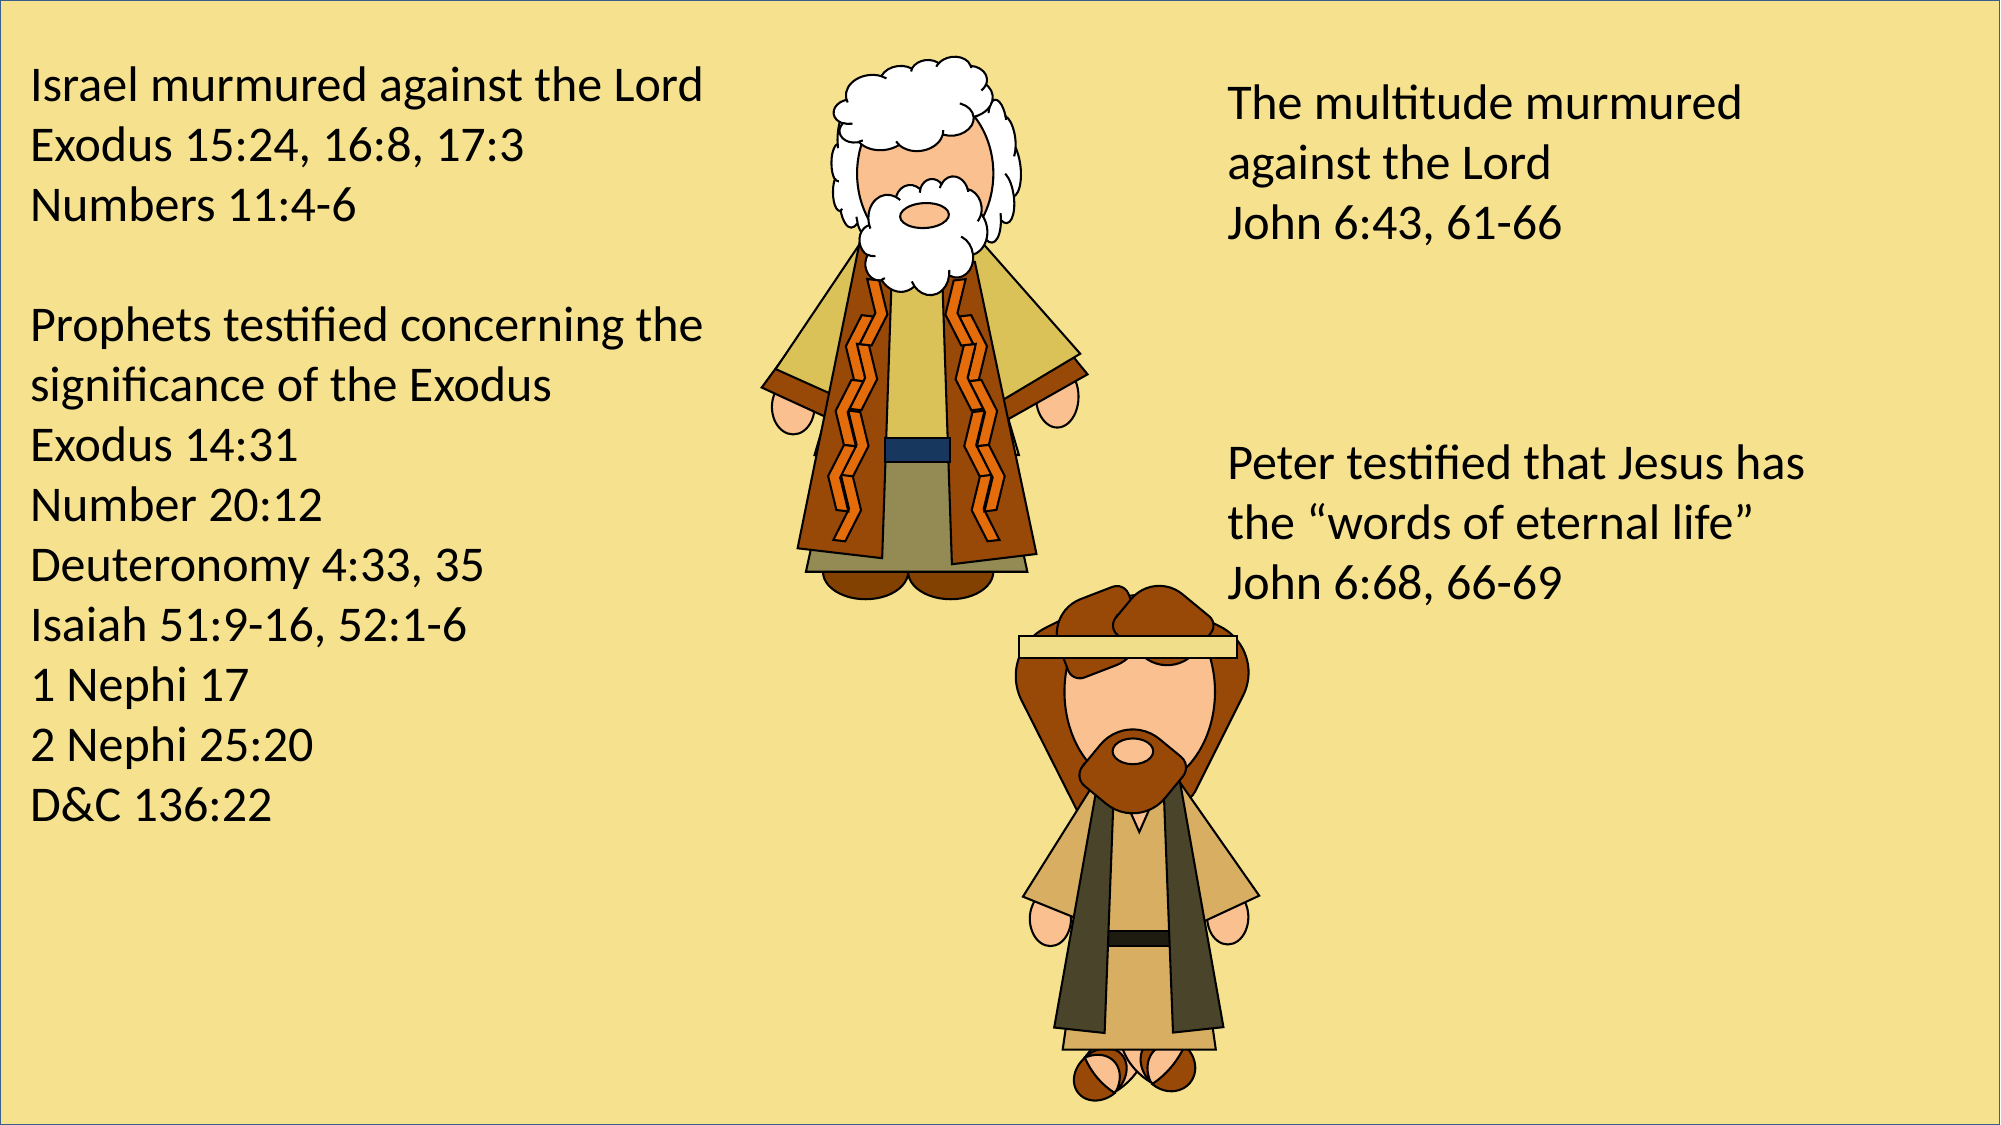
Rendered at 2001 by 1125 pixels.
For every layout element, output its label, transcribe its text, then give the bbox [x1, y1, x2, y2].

text_box [0, 0, 2000, 1125]
text_box Israel murmured against the Lord Exodus 15:24, 16:8, 17:3 Numbers 11:4-6 Prophets testified concerning the significance of the Exodus Exodus 14:31 Number 20:12 Deuteronomy 4:33, 35 Isaiah 51:9-16, 52:1-6 1 Nephi 17 2 Nephi 25:20 D&C 136:22 [15, 43, 758, 899]
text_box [1018, 589, 1249, 1090]
text_box The multitude murmured against the Lord John 6:43, 61-66 Peter testified that Jesus has the “words of eternal life” John 6:68, 66-69 [1212, 62, 1892, 618]
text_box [771, 61, 1079, 600]
